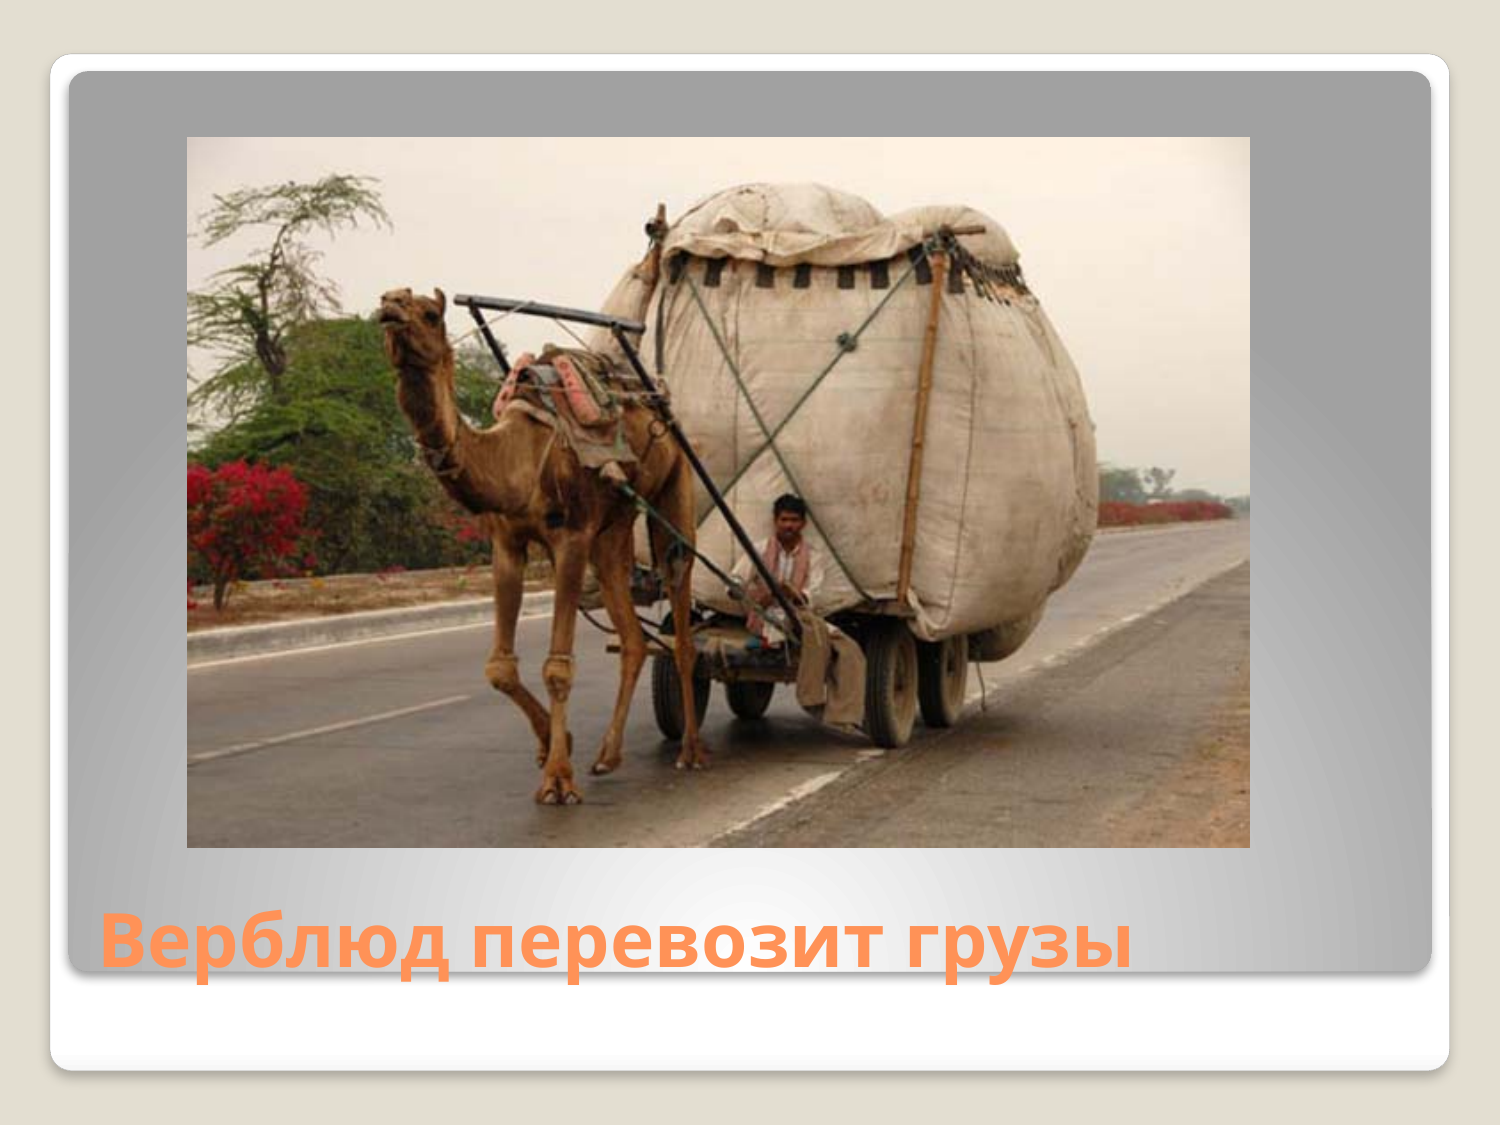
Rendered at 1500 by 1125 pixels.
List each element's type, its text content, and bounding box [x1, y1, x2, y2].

title Верблюд перевозит грузы [82, 817, 1425, 991]
picture [187, 137, 1250, 848]
